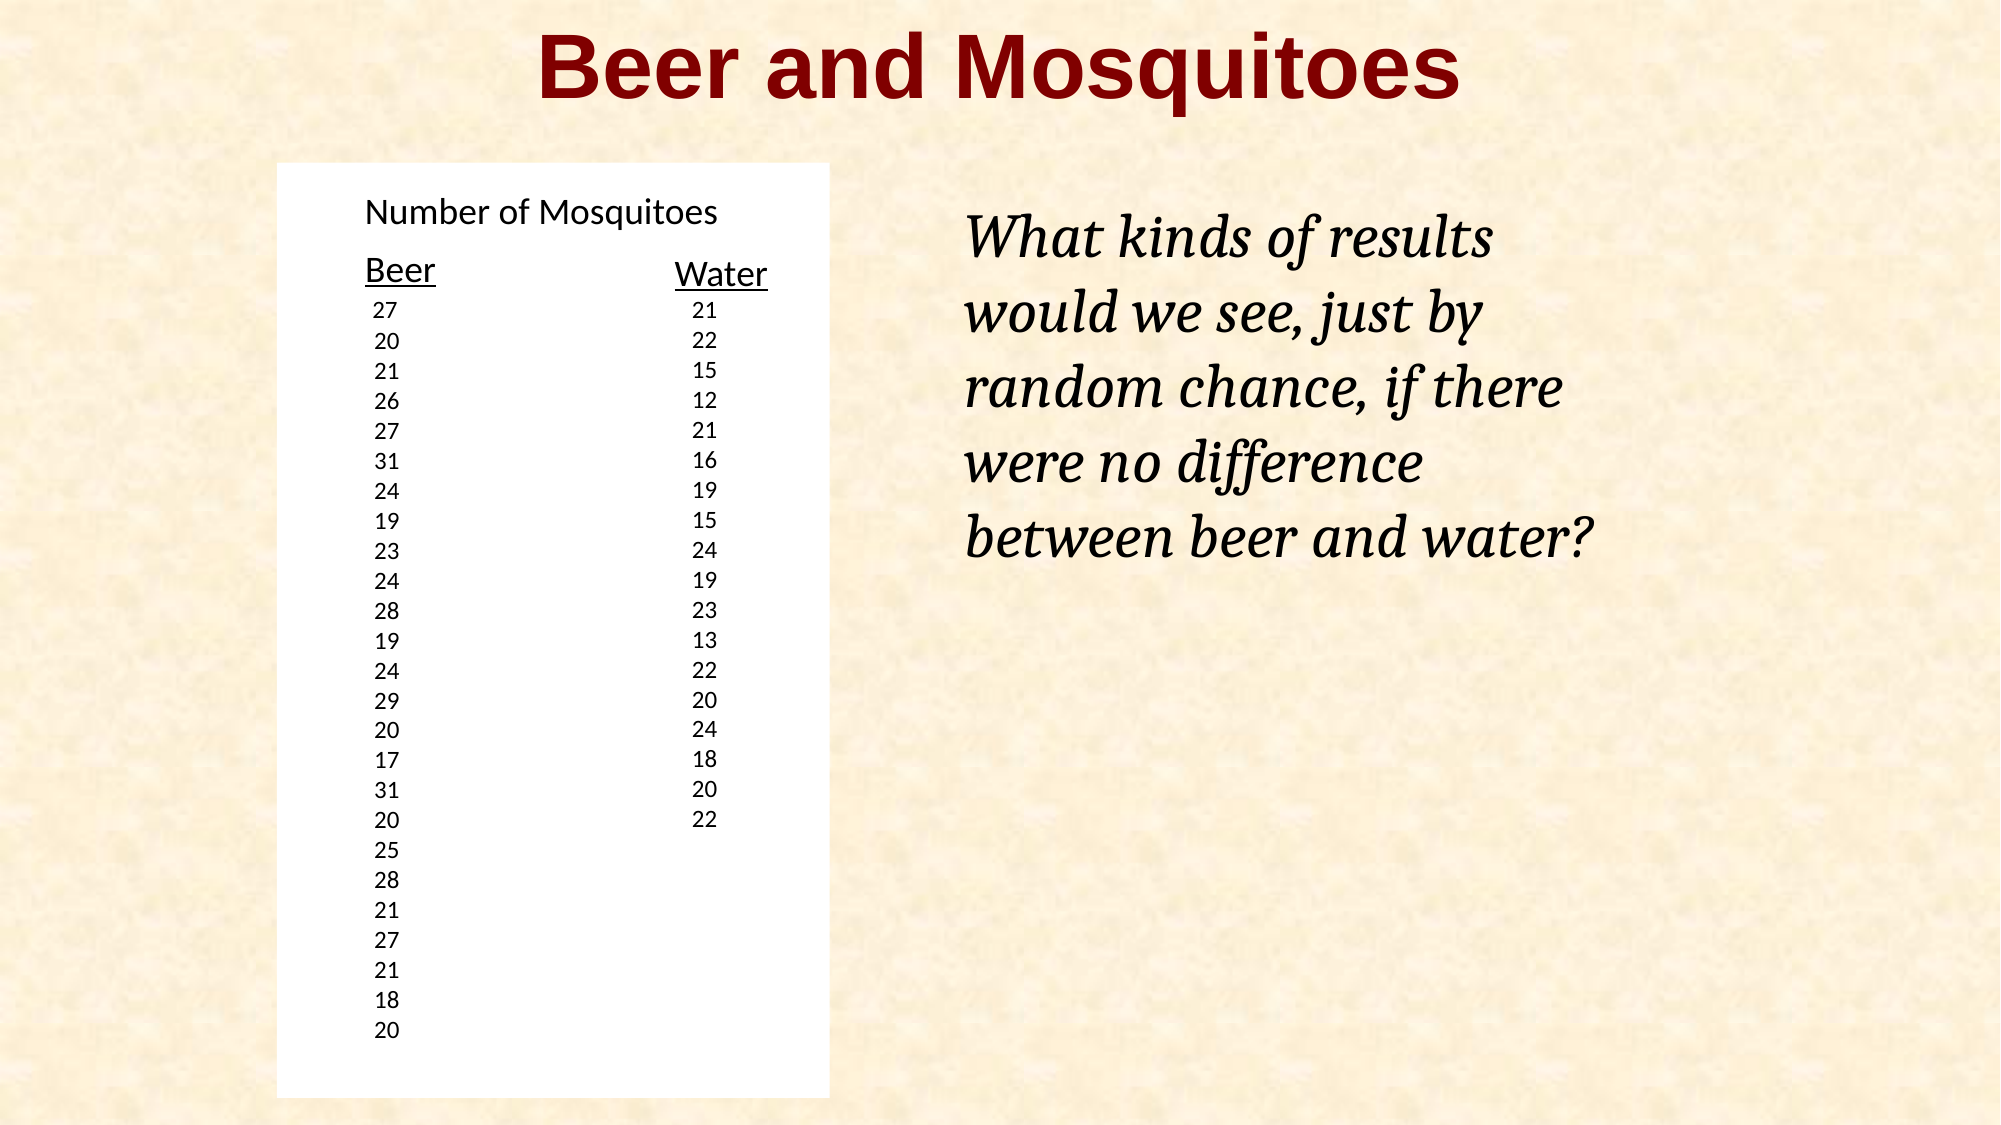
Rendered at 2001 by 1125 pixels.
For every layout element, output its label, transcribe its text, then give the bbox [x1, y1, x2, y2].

text_box [275, 160, 832, 1100]
picture [0, 0, 2001, 1125]
text_box Beer 27 20 21 26 27 31 24 19 23 24 28 19 24 29 20 17 31 20 25 28 21 27 21 18 20 [324, 237, 502, 1051]
text_box Number of Mosquitoes [350, 188, 810, 255]
text_box Beer and Mosquitoes [324, 0, 1675, 188]
text_box Water 21 22 15 12 21 16 19 15 24 19 23 13 22 20 24 18 20 22 [659, 255, 810, 841]
text_box What kinds of results would we see, just by random chance, if there were no difference between beer and water? [950, 187, 1663, 577]
